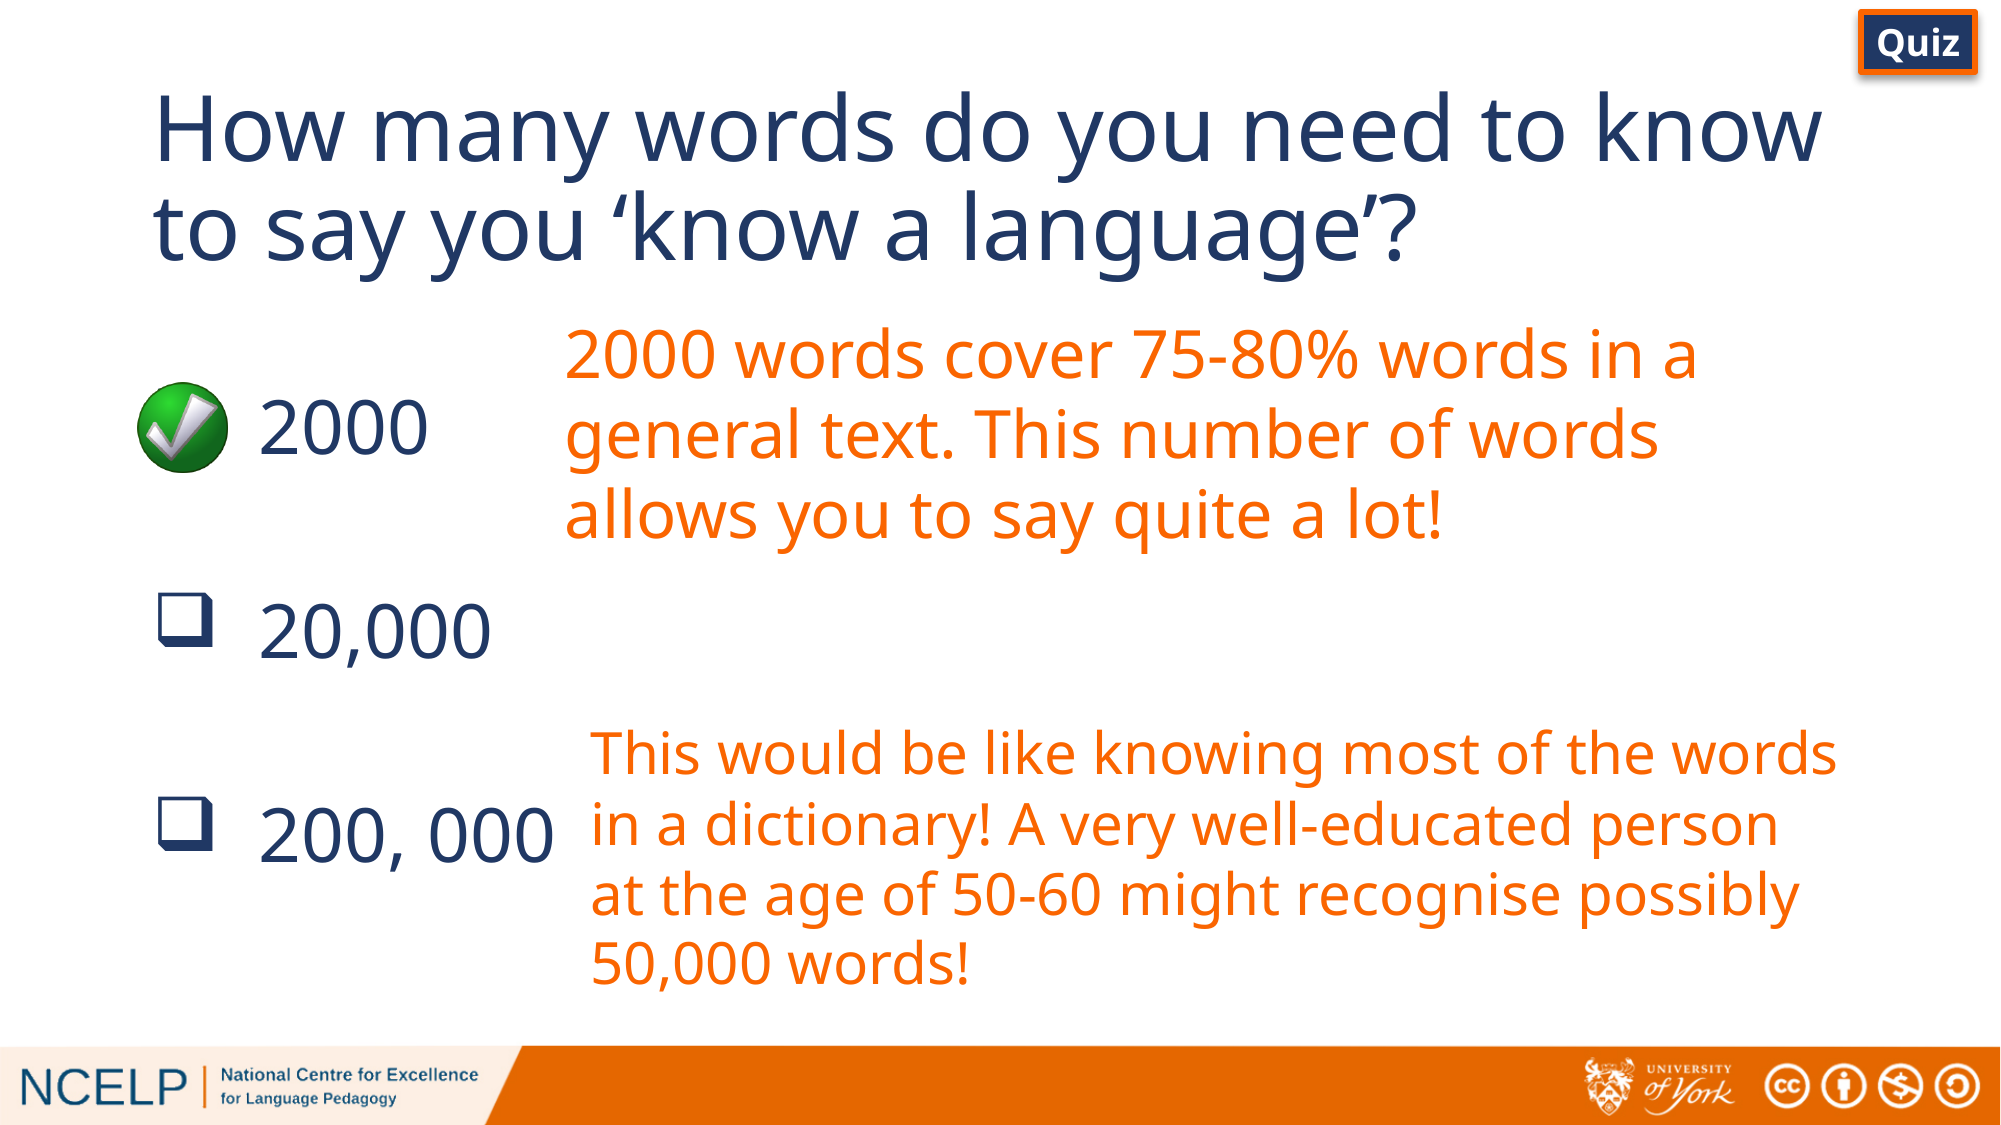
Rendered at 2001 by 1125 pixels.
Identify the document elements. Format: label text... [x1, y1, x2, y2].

picture [0, 0, 2001, 1125]
text_box 2000 words cover 75-80% words in a general text. This number of words allows you to say quite a lot! [549, 304, 1837, 560]
text_box This would be like knowing most of the words in a dictionary! A very well-educated person at the age of 50-60 might recognise possibly 50,000 words! [575, 709, 1863, 1004]
title How many words do you need to know to say you ‘know a language’? [137, 72, 1863, 291]
text_box Quiz [1861, 12, 1975, 72]
list 2000 20,000 200, 000 [137, 382, 1246, 1125]
